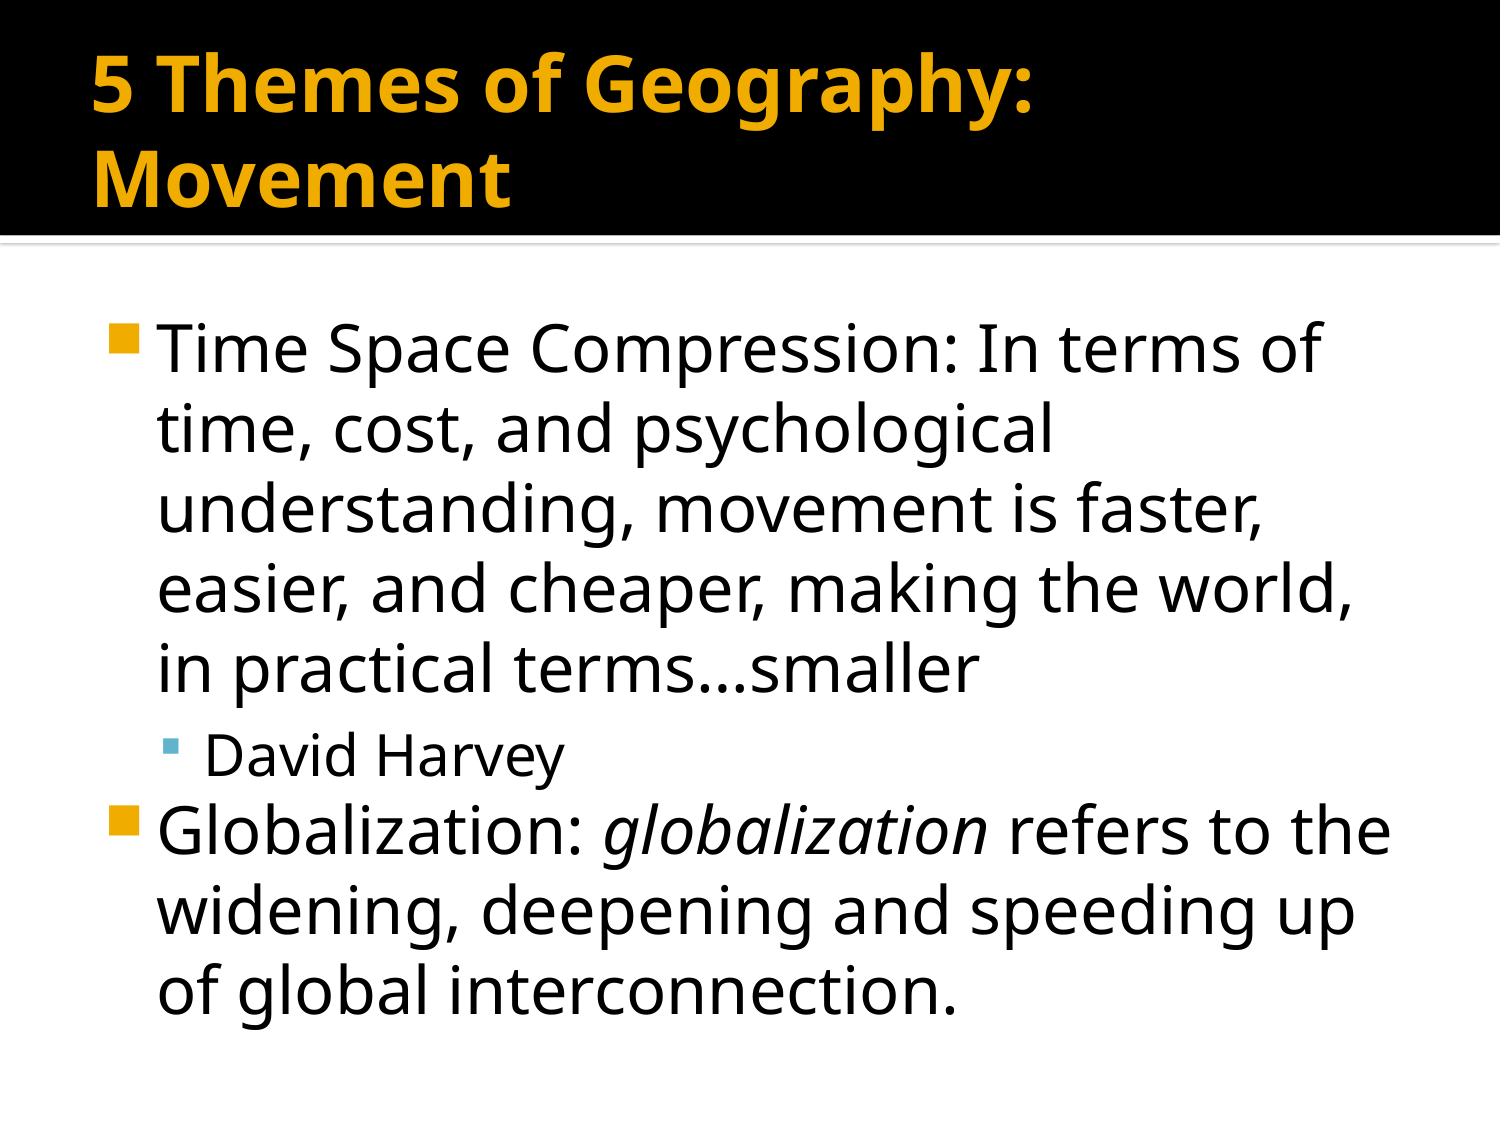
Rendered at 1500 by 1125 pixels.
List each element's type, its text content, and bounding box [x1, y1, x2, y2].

title 5 Themes of Geography: Movement [75, 25, 1425, 231]
list Time Space Compression: In terms of time, cost, and psychological understanding, movement is faster, easier, and cheaper, making the world, in practical terms…smaller David Harvey Globalization: globalization refers to the widening, deepening and speeding up of global interconnection. [75, 291, 1425, 1050]
